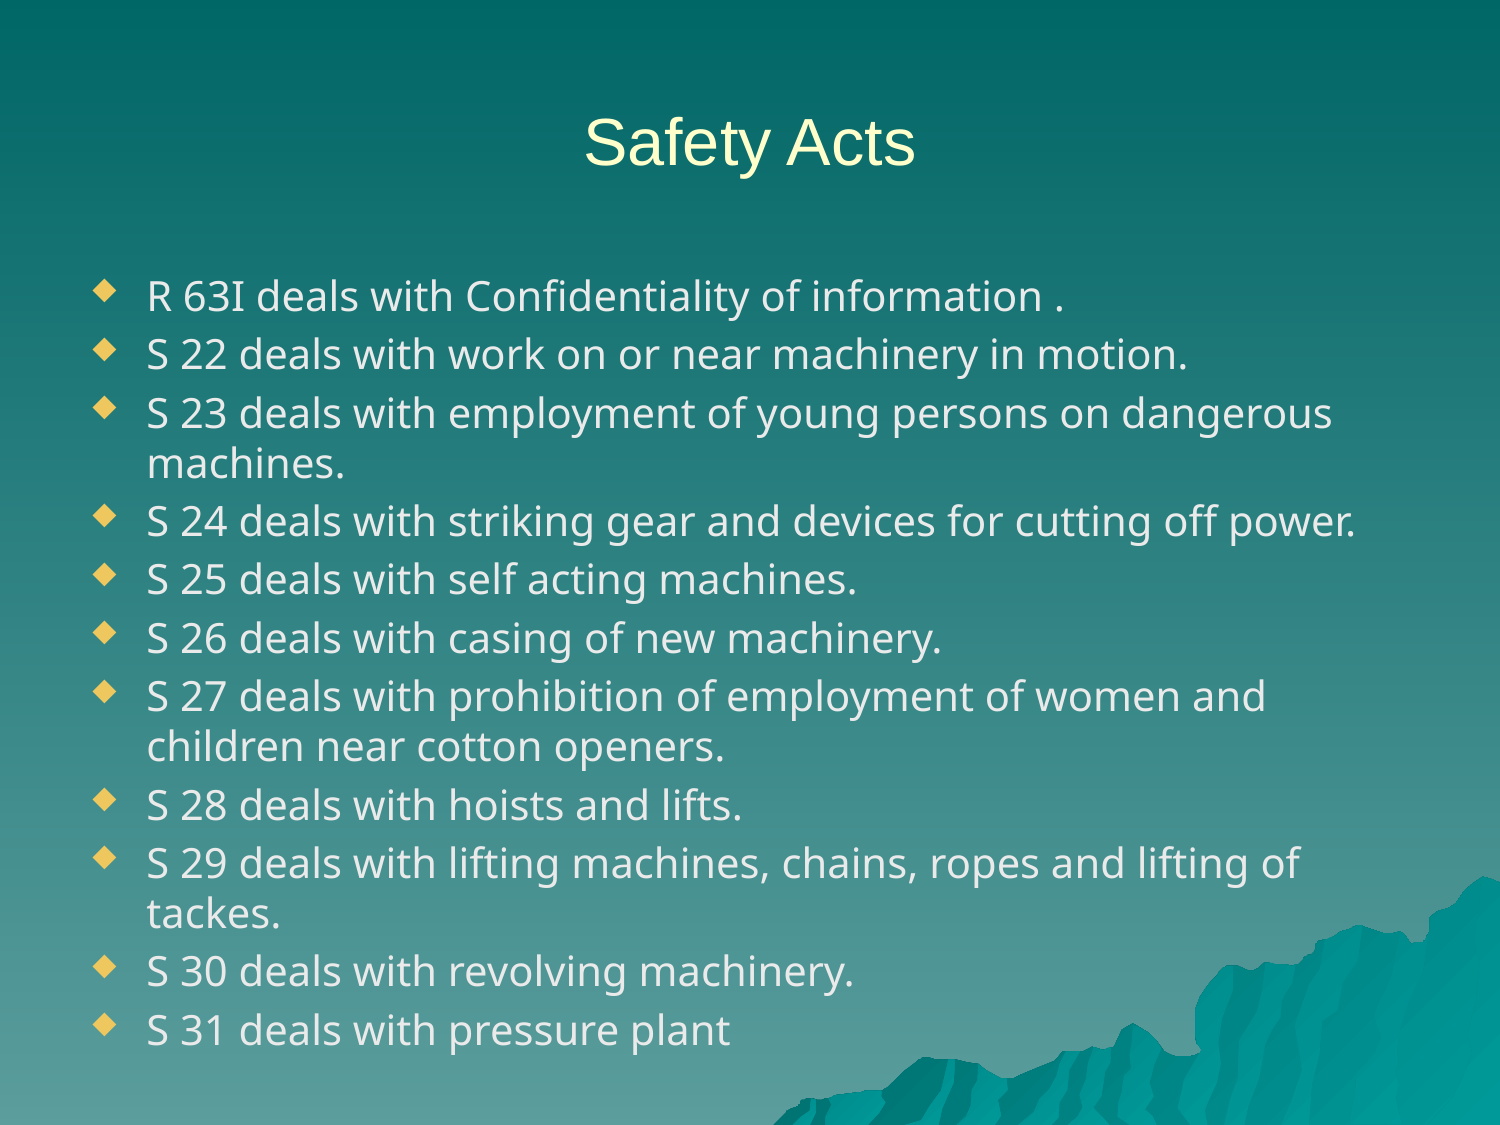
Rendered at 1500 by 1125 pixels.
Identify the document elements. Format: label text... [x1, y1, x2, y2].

list R 63I deals with Confidentiality of information . S 22 deals with work on or near machinery in motion. S 23 deals with employment of young persons on dangerous machines. S 24 deals with striking gear and devices for cutting off power. S 25 deals with self acting machines. S 26 deals with casing of new machinery. S 27 deals with prohibition of employment of women and children near cotton openers. S 28 deals with hoists and lifts. S 29 deals with lifting machines, chains, ropes and lifting of tackes. S 30 deals with revolving machinery. S 31 deals with pressure plant [75, 262, 1425, 1006]
title Safety Acts [75, 45, 1425, 233]
